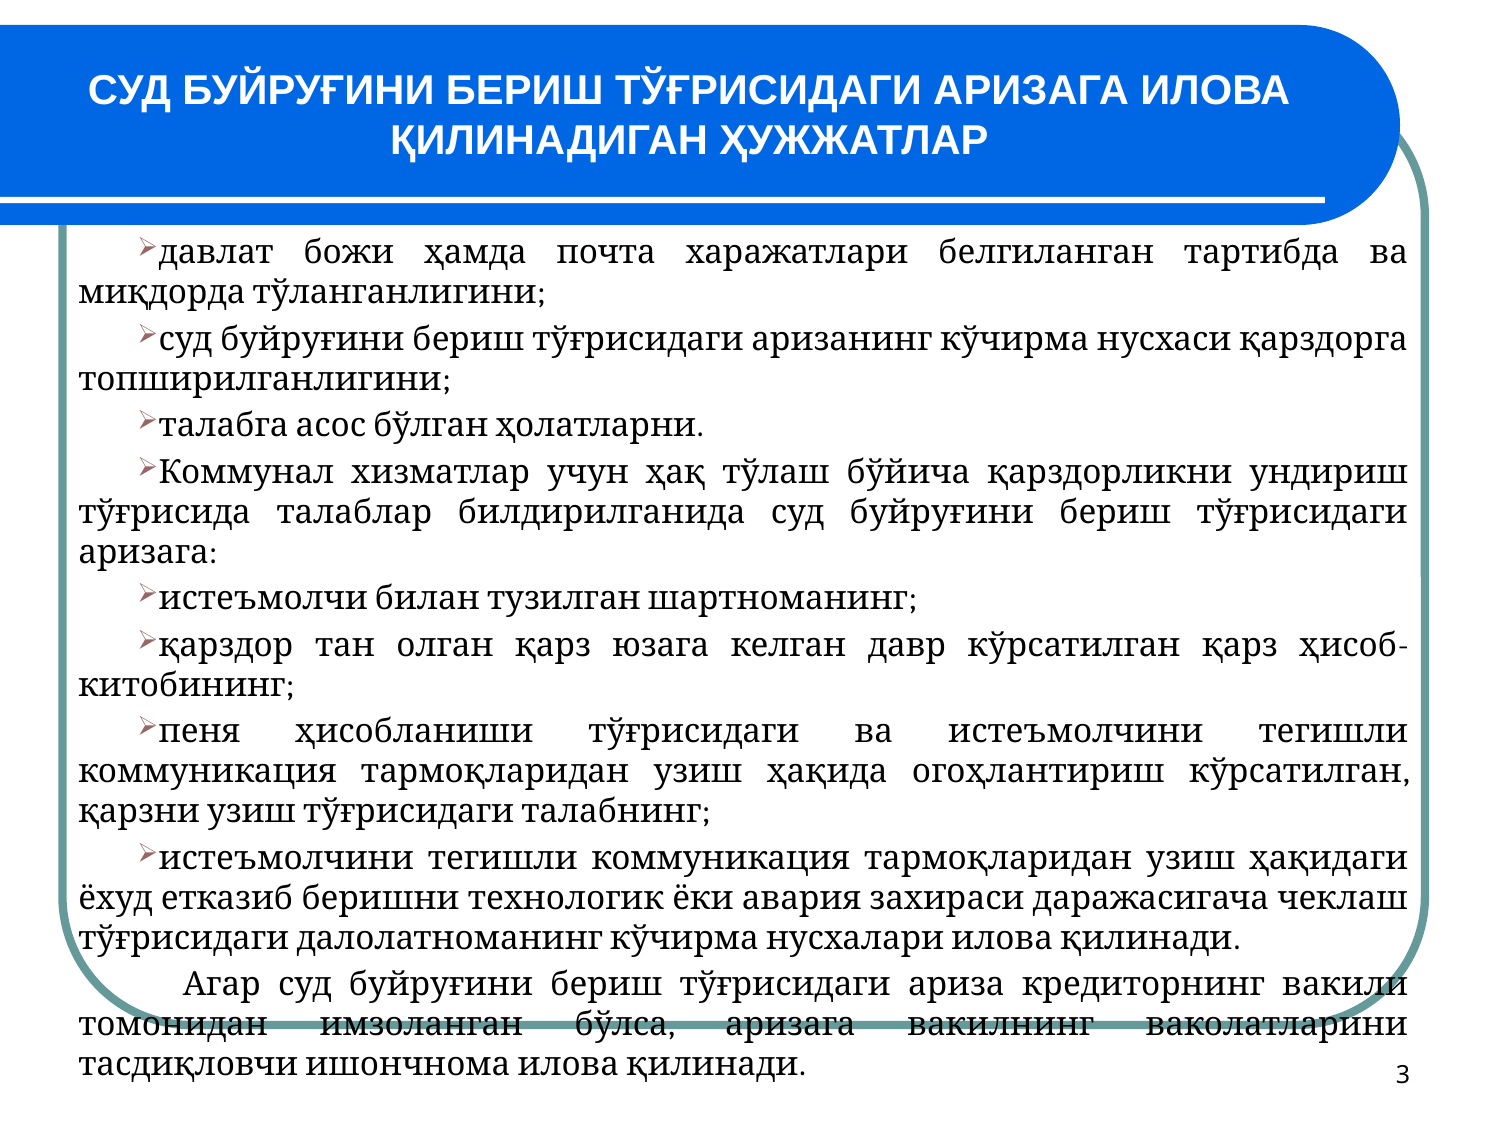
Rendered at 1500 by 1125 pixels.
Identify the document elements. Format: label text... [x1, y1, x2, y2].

slide_number 3 [1074, 1024, 1426, 1101]
list давлат божи ҳамда почта харажатлари белгиланган тартибда ва миқдорда тўланганлигини; суд буйруғини бериш тўғрисидаги аризанинг кўчирма нусхаси қарздорга топширилганлигини; талабга асос бўлган ҳолатларни. Коммунал хизматлар учун ҳақ тўлаш бўйича қарздорликни ундириш тўғрисида талаблар билдирилганида суд буйруғини бериш тўғрисидаги аризага: истеъмолчи билан тузилган шартноманинг; қарздор тан олган қарз юзага келган давр кўрсатилган қарз ҳисоб-китобининг; пеня ҳисобланиши тўғрисидаги ва истеъмолчини тегишли коммуникация тармоқларидан узиш ҳақида огоҳлантириш кўрсатилган, қарзни узиш тўғрисидаги талабнинг; истеъмолчини тегишли коммуникация тармоқларидан узиш ҳақидаги ёхуд етказиб беришни технологик ёки авария захираси даражасигача чеклаш тўғрисидаги далолатноманинг кўчирма нусхалари илова қилинади. Агар суд буйруғини бериш тўғрисидаги ариза кредиторнинг вакили томонидан имзоланган бўлса, аризага вакилнинг ваколатларини тасдиқловчи ишончнома илова қилинади. [63, 222, 1426, 988]
title СУД БУЙРУҒИНИ БЕРИШ ТЎҒРИСИДАГИ АРИЗАГА ИЛОВА ҚИЛИНАДИГАН ҲУЖЖАТЛАР [31, 37, 1348, 188]
